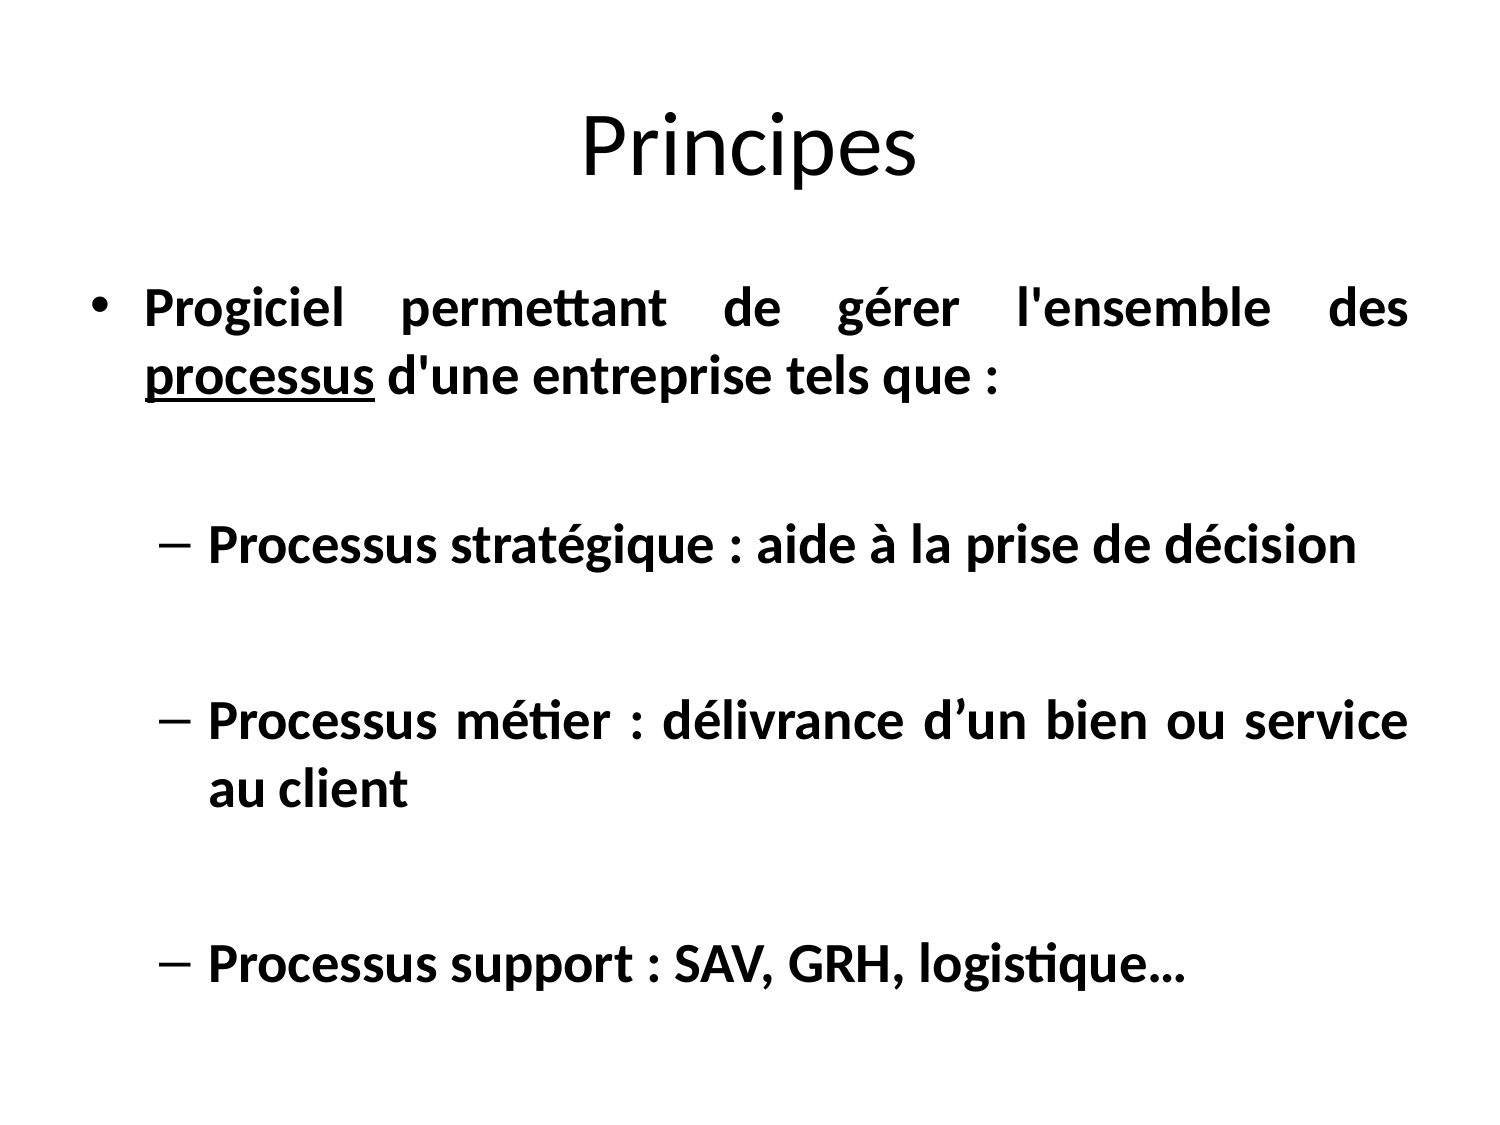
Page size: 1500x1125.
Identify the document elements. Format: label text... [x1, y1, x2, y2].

list Progiciel permettant de gérer l'ensemble des processus d'une entreprise tels que : Processus stratégique : aide à la prise de décision Processus métier : délivrance d’un bien ou service au client Processus support : SAV, GRH, logistique… [75, 262, 1425, 1005]
title Principes [75, 45, 1425, 233]
